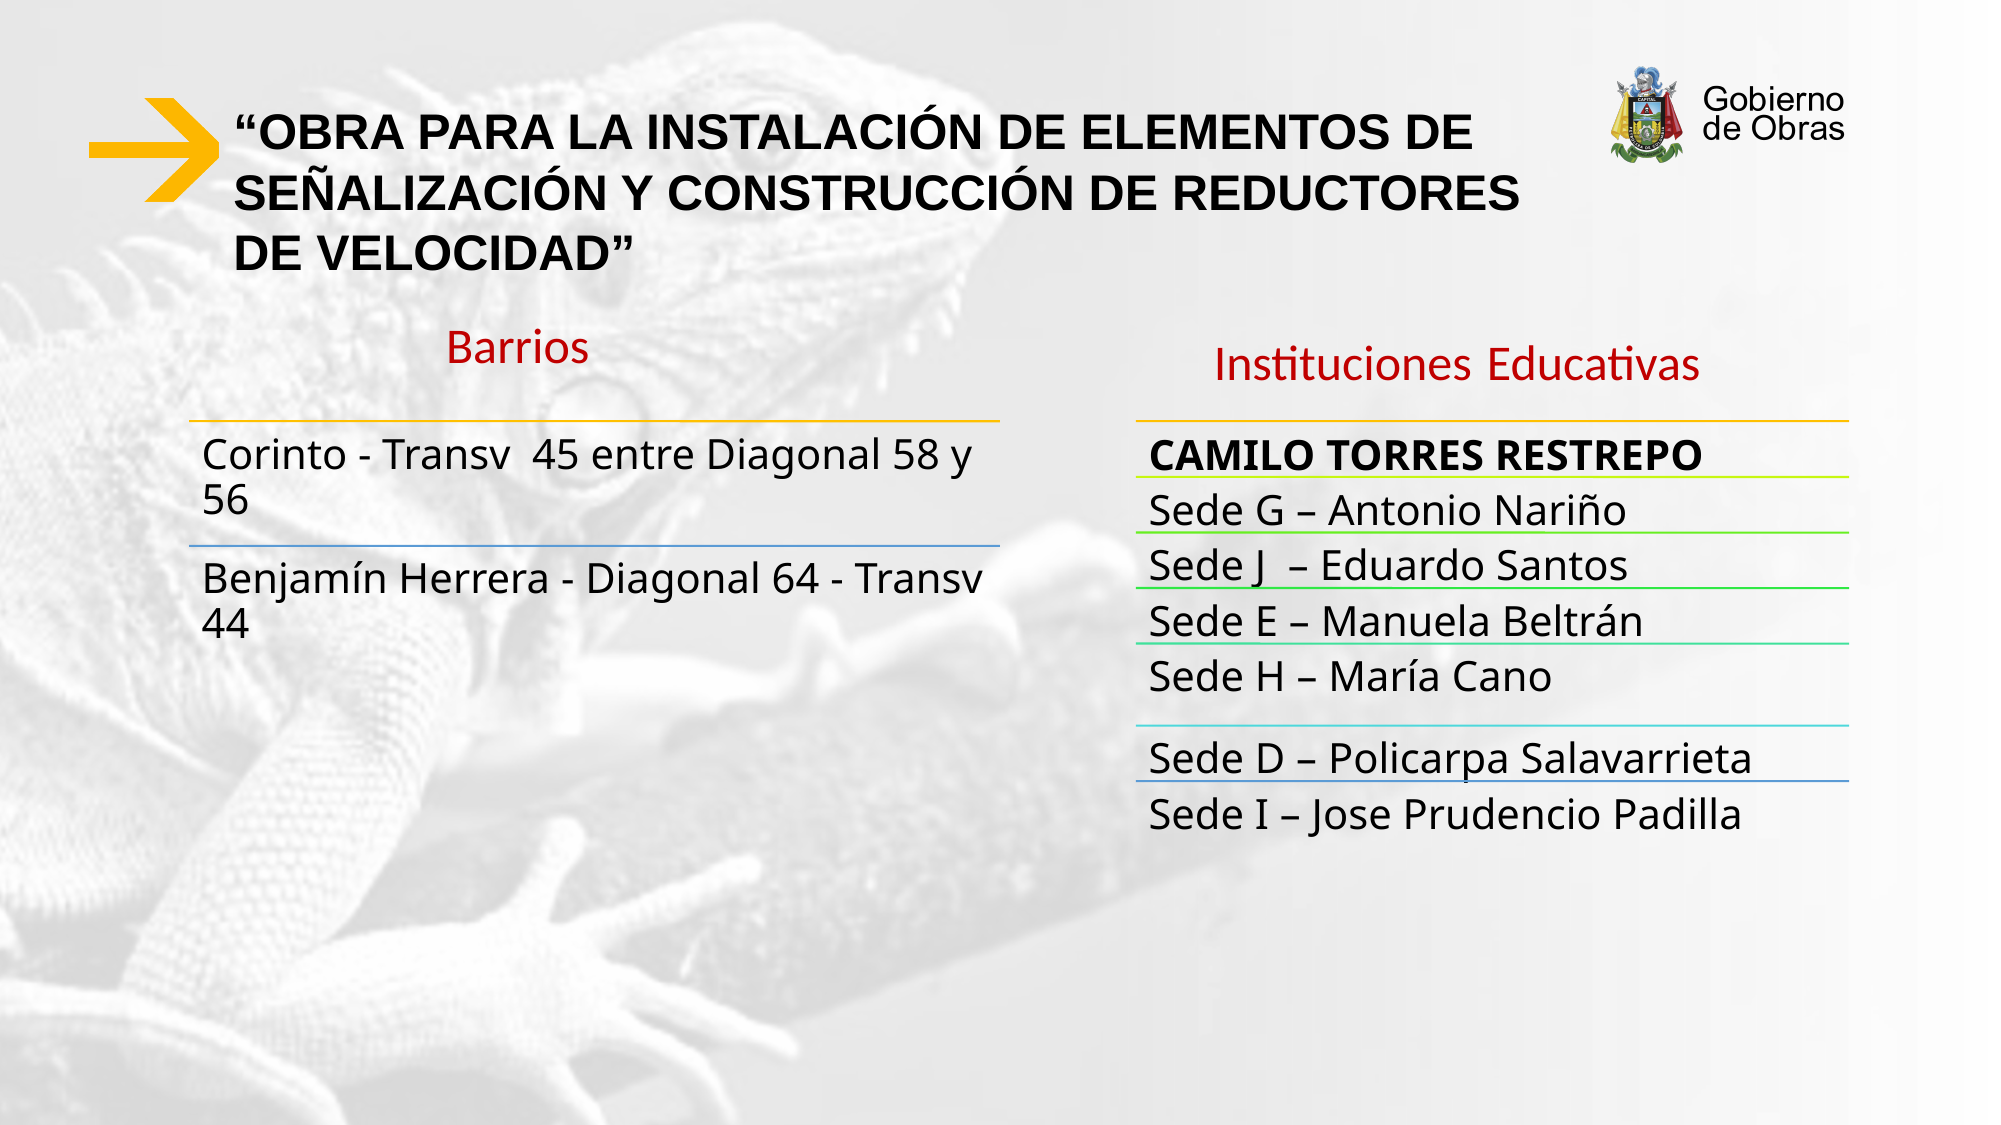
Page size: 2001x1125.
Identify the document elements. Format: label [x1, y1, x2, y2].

text_box [1135, 421, 1850, 837]
text_box [189, 421, 1000, 663]
picture [0, 0, 2000, 1125]
